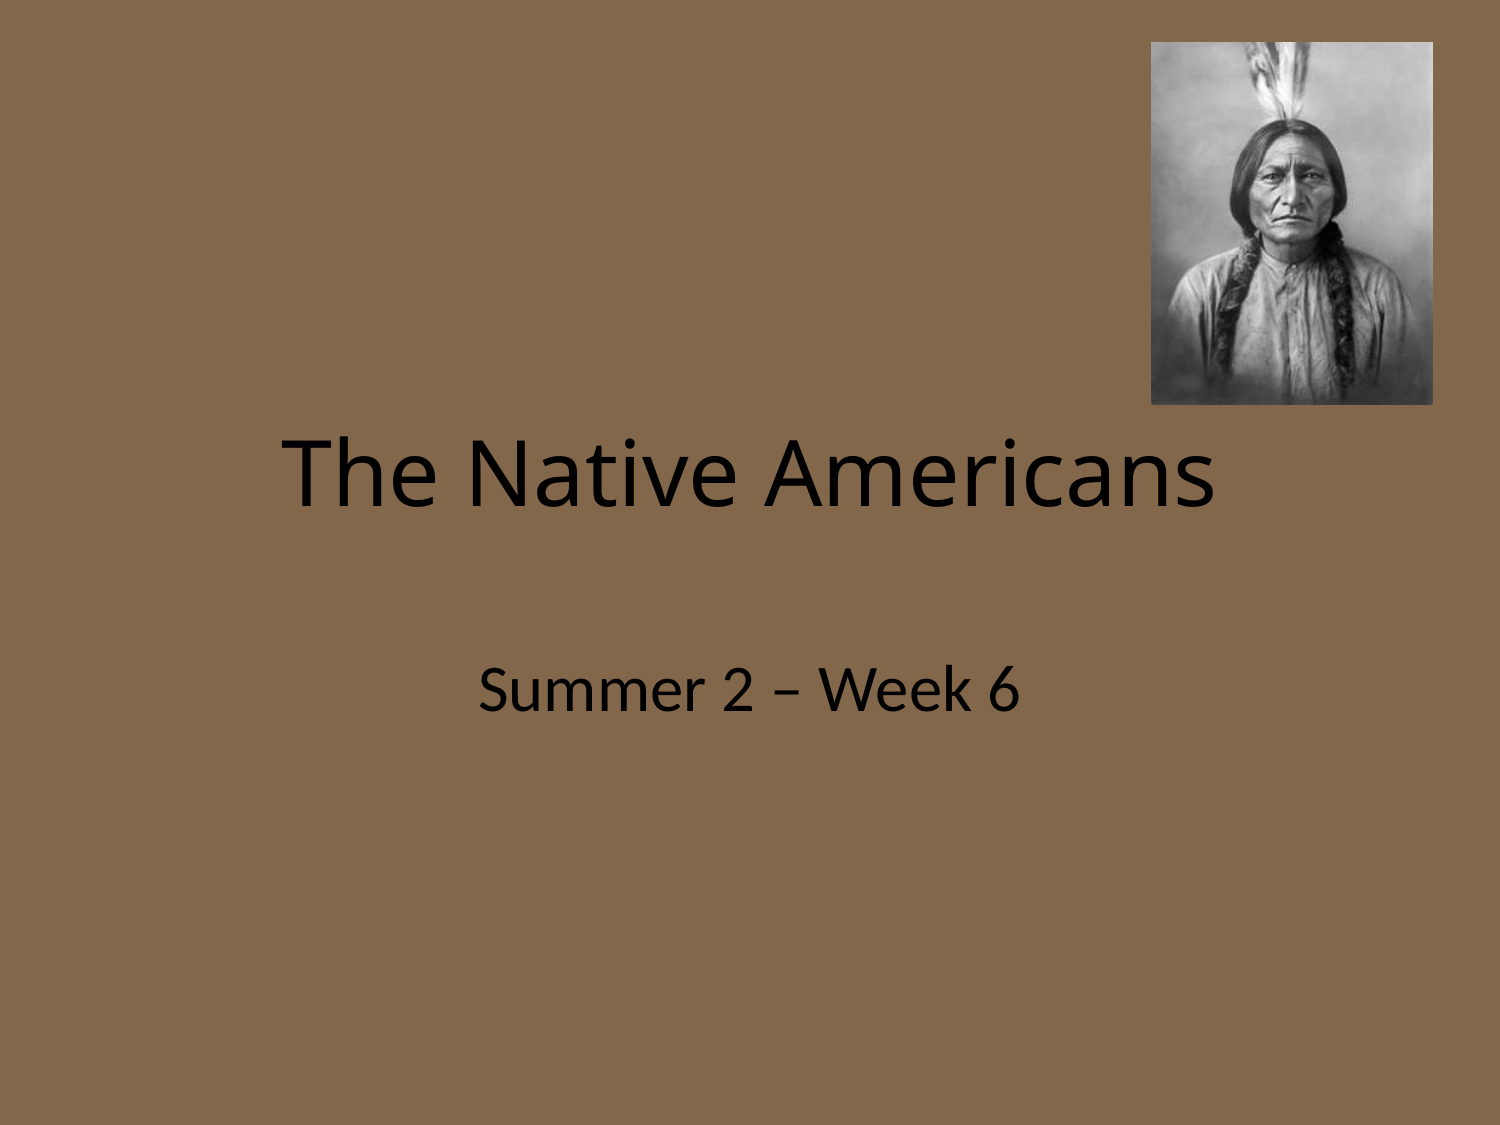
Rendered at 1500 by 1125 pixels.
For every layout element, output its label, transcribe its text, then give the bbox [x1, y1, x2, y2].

title The Native Americans [112, 349, 1388, 591]
subtitle Summer 2 – Week 6 [225, 637, 1275, 787]
picture [1151, 42, 1433, 405]
